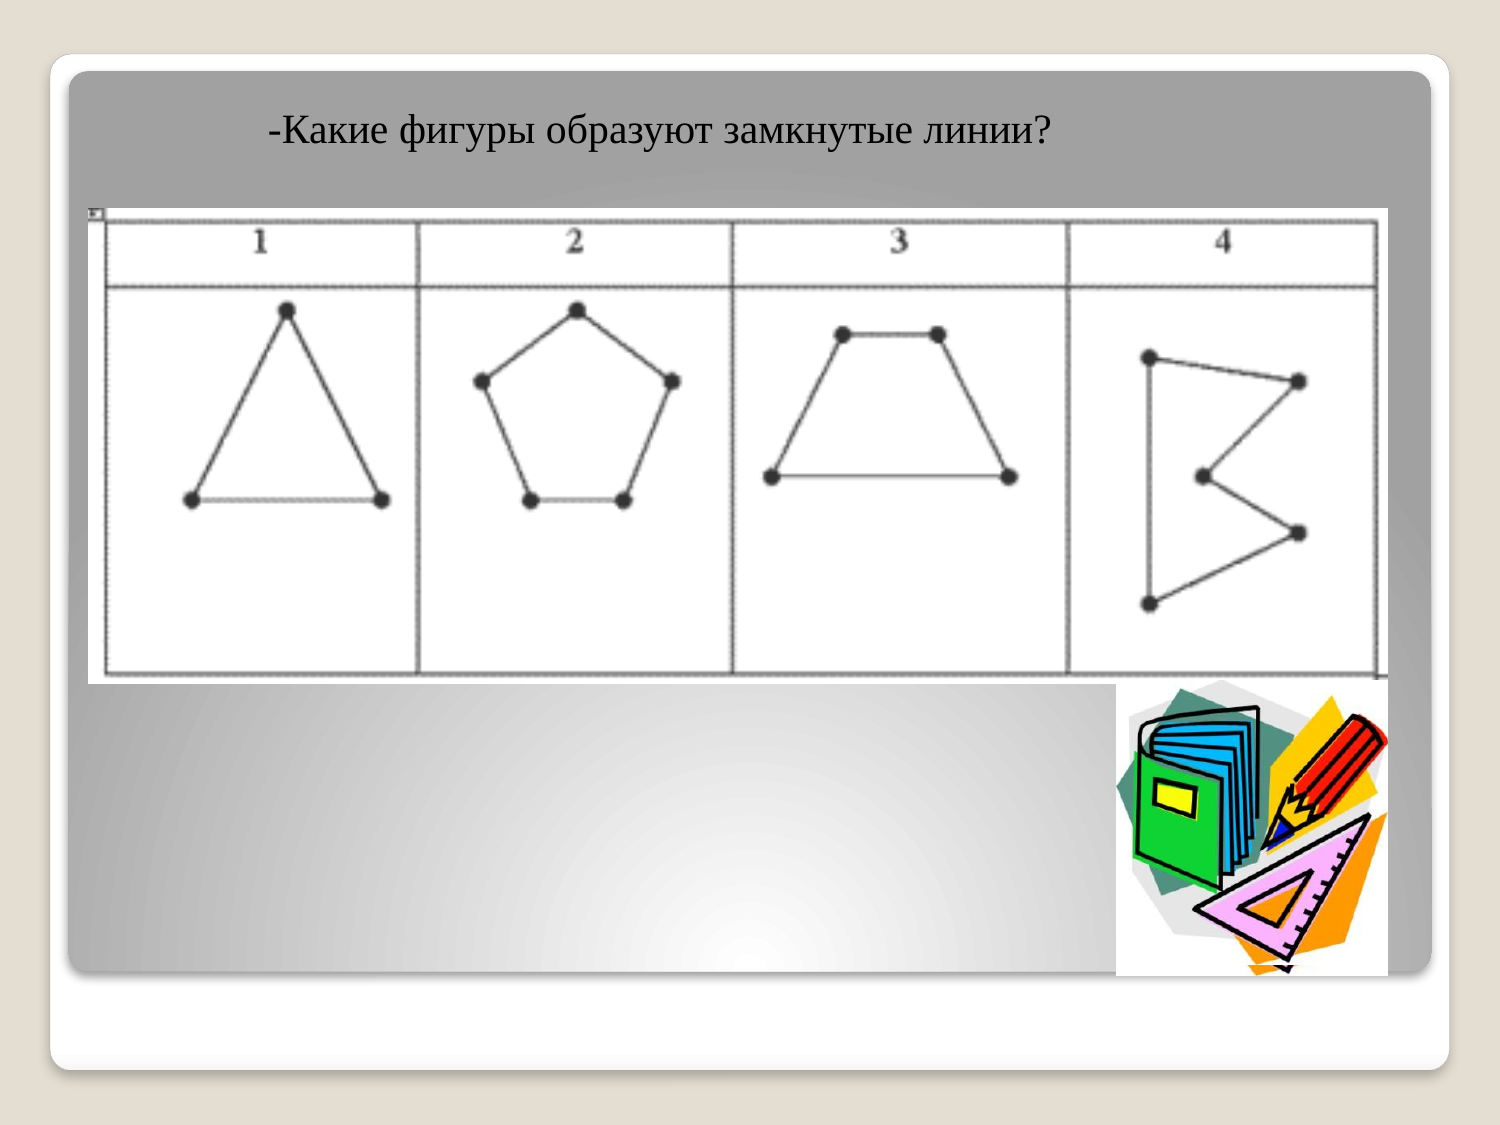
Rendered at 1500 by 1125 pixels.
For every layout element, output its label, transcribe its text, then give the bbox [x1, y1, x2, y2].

list -Какие фигуры образуют замкнутые линии? [82, 86, 1223, 185]
picture [88, 207, 1389, 977]
